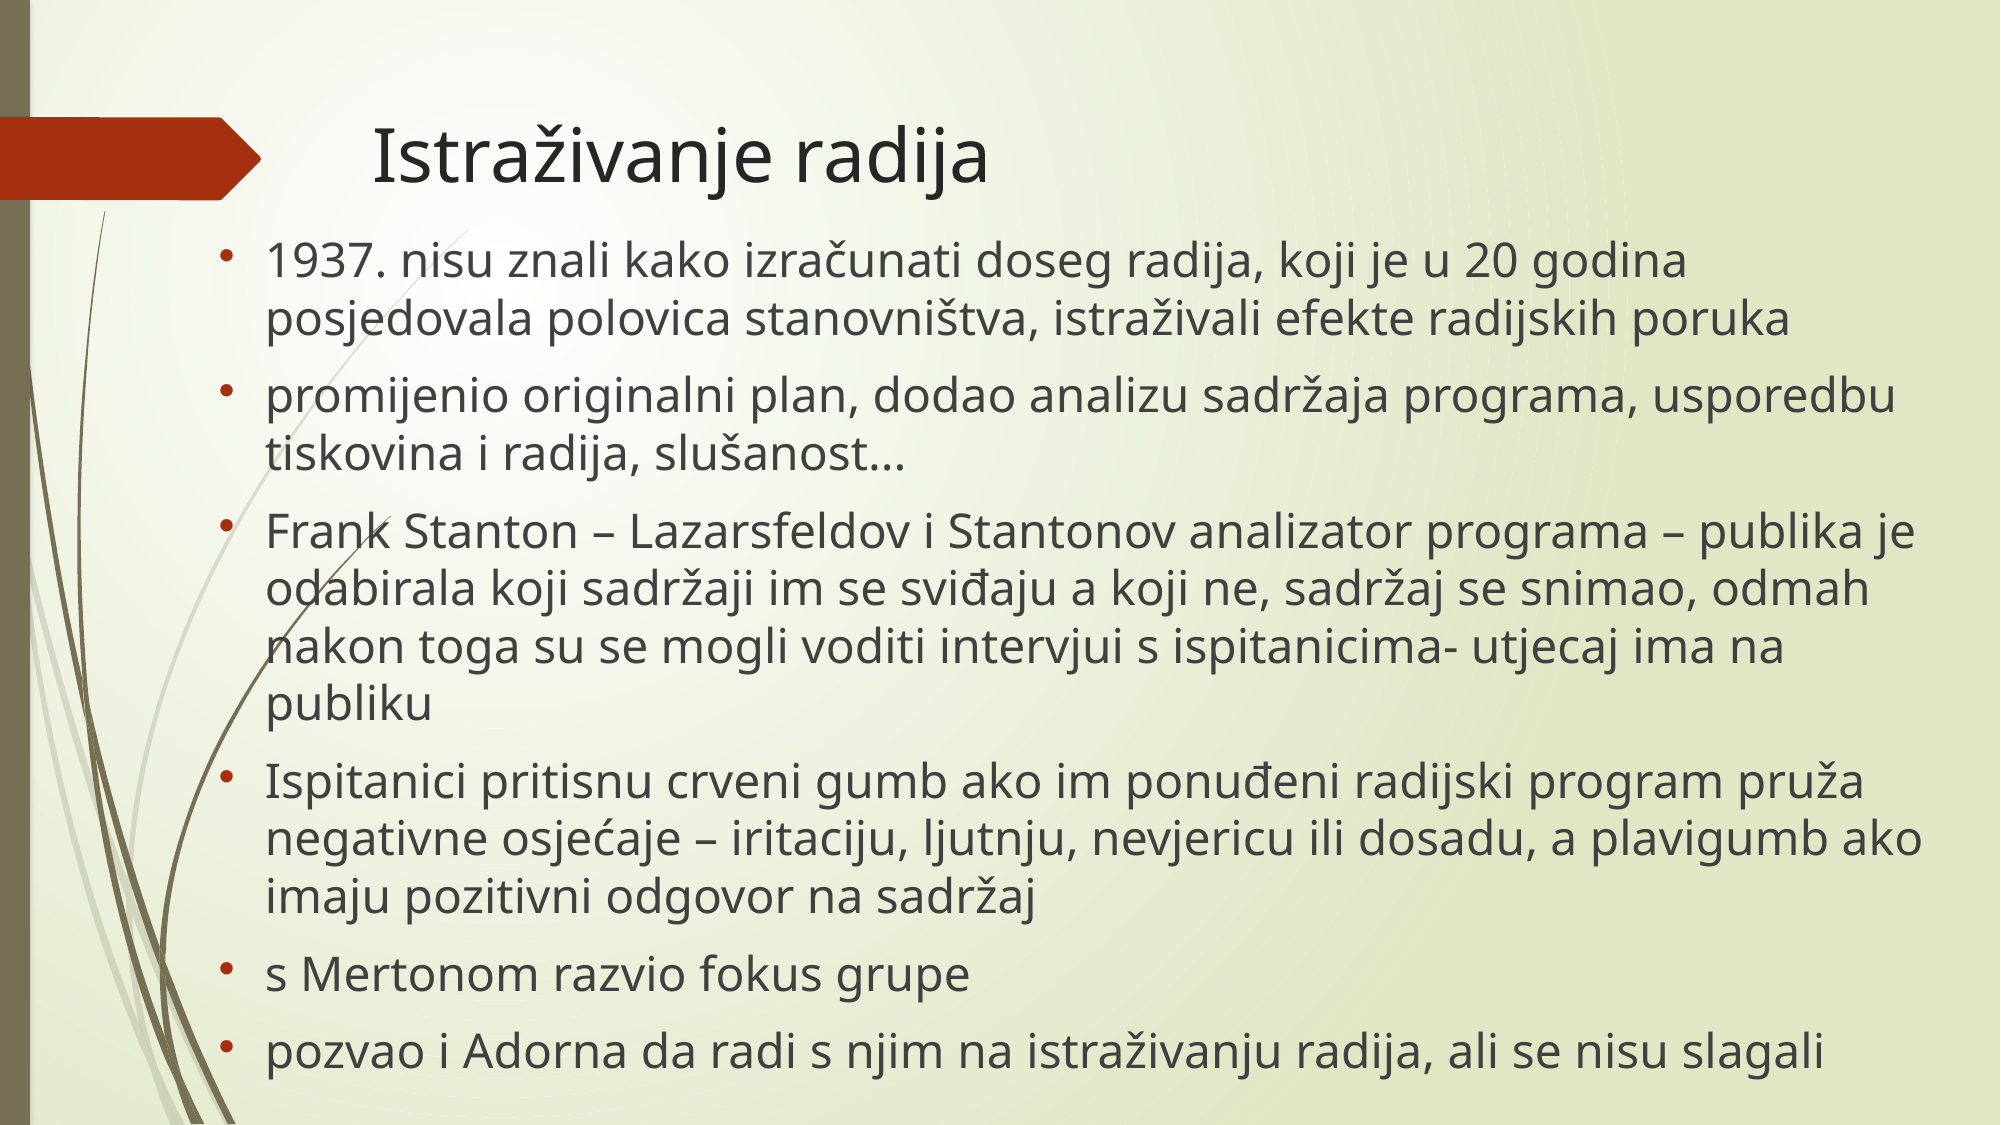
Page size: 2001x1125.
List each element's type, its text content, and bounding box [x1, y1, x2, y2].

list 1937. nisu znali kako izračunati doseg radija, koji je u 20 godina posjedovala polovica stanovništva, istraživali efekte radijskih poruka promijenio originalni plan, dodao analizu sadržaja programa, usporedbu tiskovina i radija, slušanost... Frank Stanton – Lazarsfeldov i Stantonov analizator programa – publika je odabirala koji sadržaji im se sviđaju a koji ne, sadržaj se snimao, odmah nakon toga su se mogli voditi intervjui s ispitanicima- utjecaj ima na publiku Ispitanici pritisnu crveni gumb ako im ponuđeni radijski program pruža negativne osjećaje – iritaciju, ljutnju, nevjericu ili dosadu, a plavigumb ako imaju pozitivni odgovor na sadržaj s Mertonom razvio fokus grupe pozvao i Adorna da radi s njim na istraživanju radija, ali se nisu slagali [188, 222, 1948, 1090]
title Istraživanje radija [357, 101, 1617, 222]
